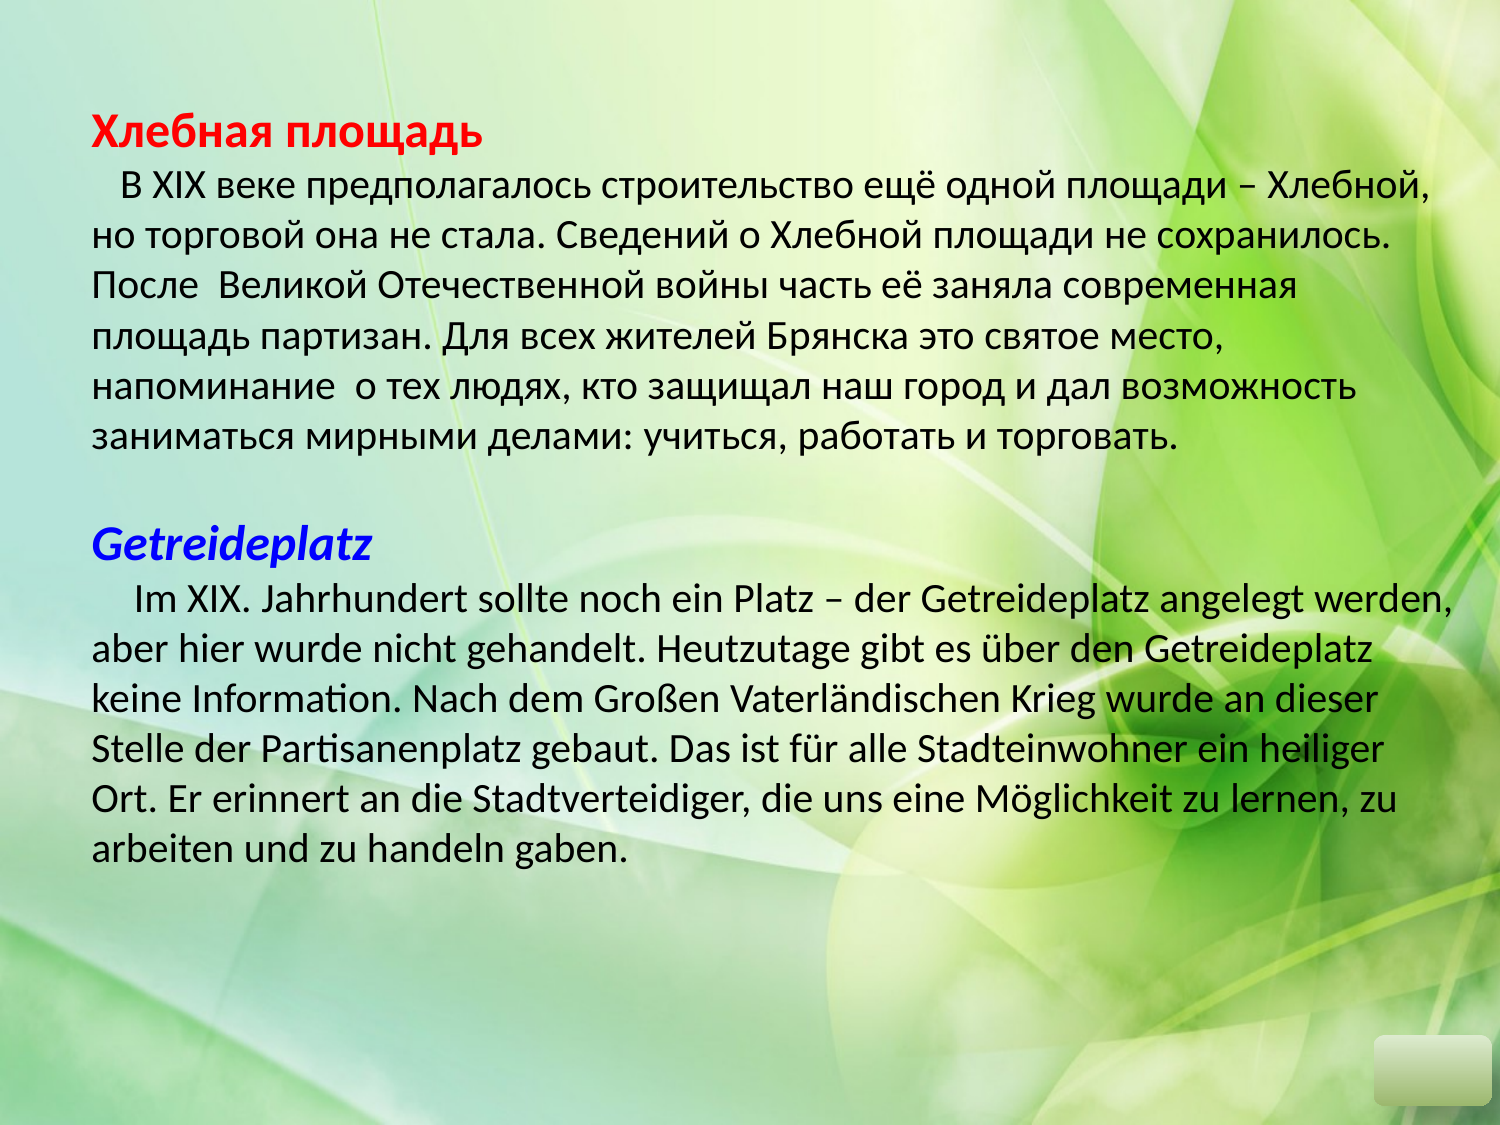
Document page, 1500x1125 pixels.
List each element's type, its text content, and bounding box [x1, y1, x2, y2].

text_box [1371, 1032, 1494, 1108]
text_box Getreideplatz Im XIX. Jahrhundert sollte noch ein Platz – der Getreideplatz angelegt werden, aber hier wurde nicht gehandelt. Heutzutage gibt es über den Getreideplatz keine Information. Nach dem Großen Vaterländischen Krieg wurde an dieser Stelle der Partisanenplatz gebaut. Das ist für alle Stadteinwohner ein heiliger Ort. Er erinnert an die Stadtverteidiger, die uns eine Möglichkeit zu lernen, zu arbeiten und zu handeln gaben. [76, 503, 1471, 879]
text_box Хлебная площадь В XIX веке предполагалось строительство ещё одной площади – Хлебной, но торговой она не стала. Сведений о Хлебной площади не сохранилось. После Великой Отечественной войны часть её заняла современная площадь партизан. Для всех жителей Брянска это святое место, напоминание о тех людях, кто защищал наш город и дал возможность заниматься мирными делами: учиться, работать и торговать. [76, 89, 1471, 465]
picture [0, 0, 1500, 1125]
